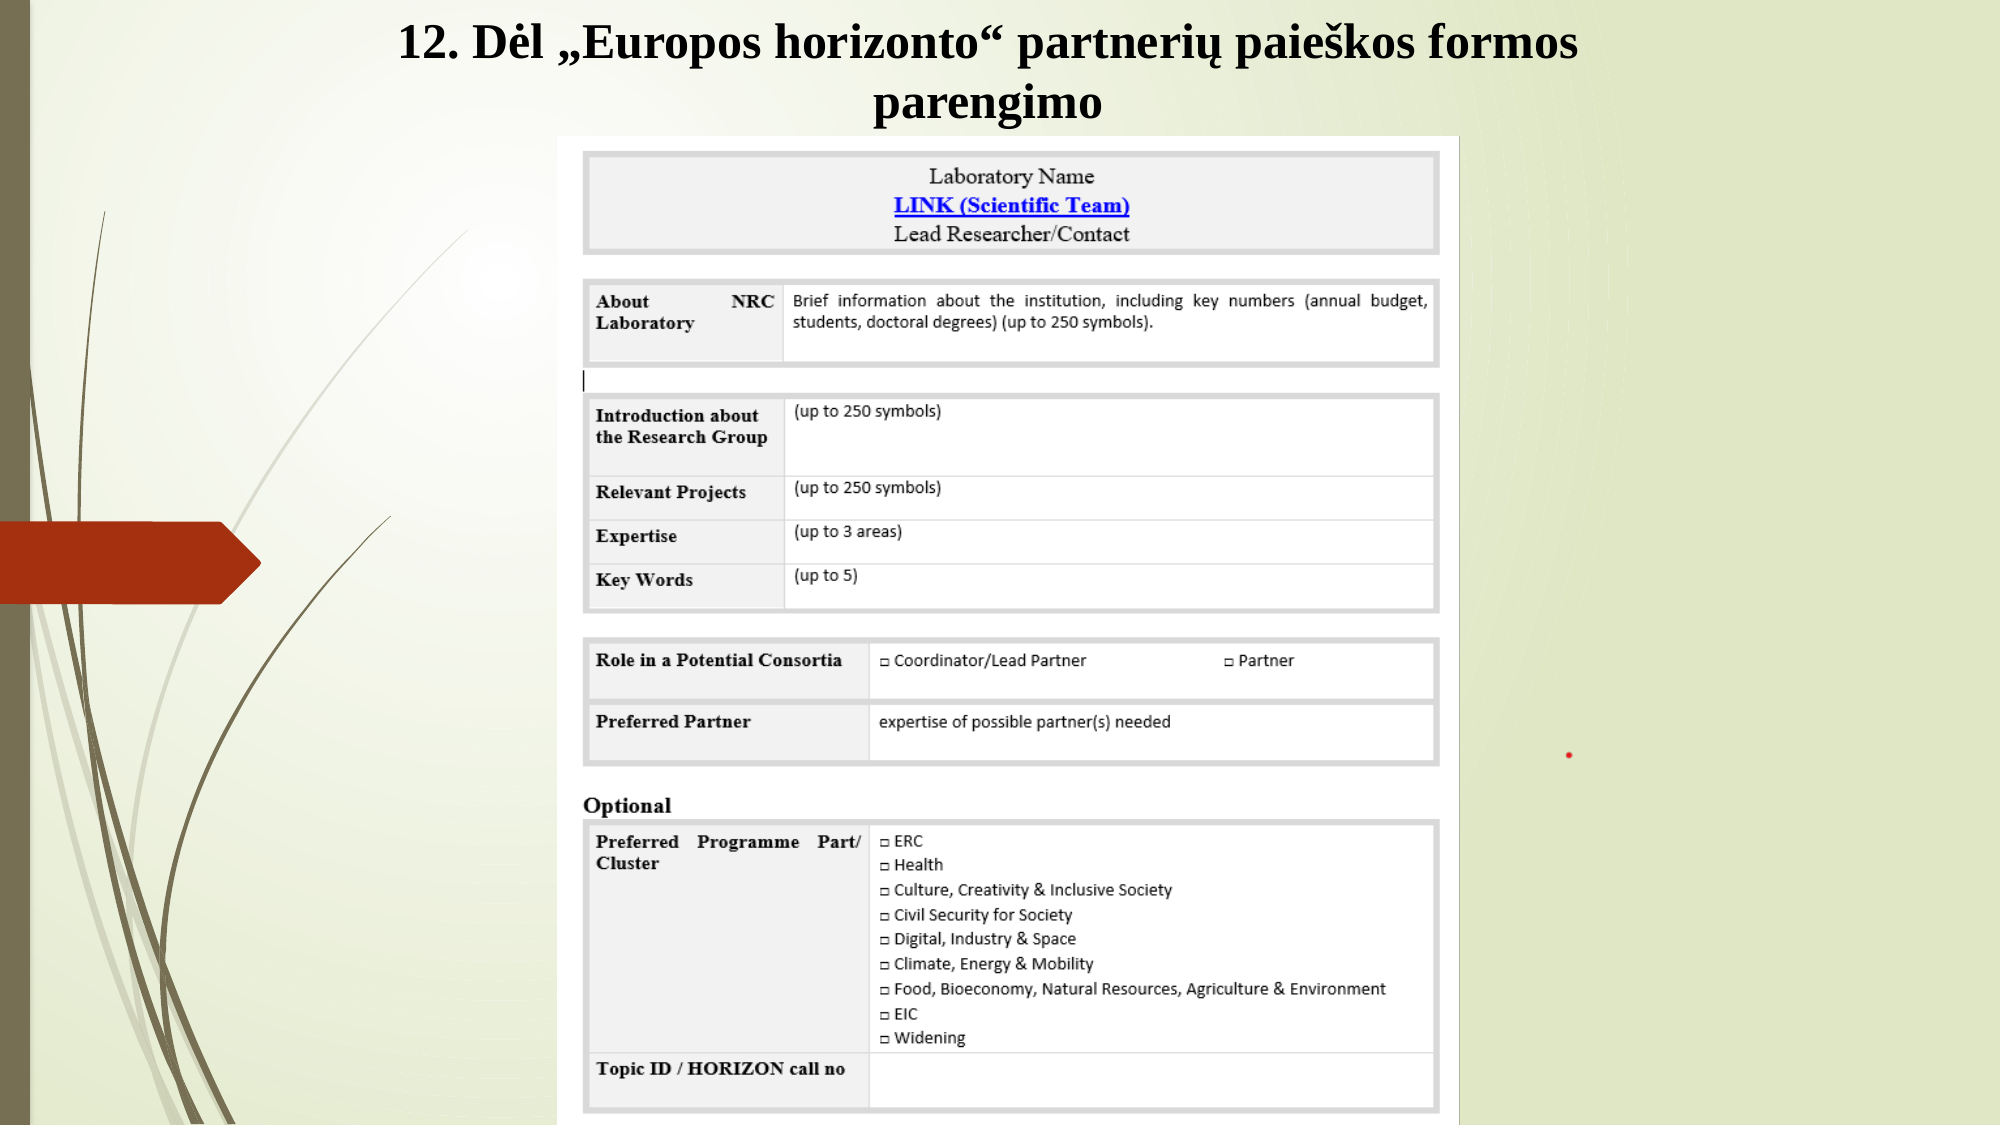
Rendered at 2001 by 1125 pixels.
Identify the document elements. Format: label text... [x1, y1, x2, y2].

title 12. Dėl „Europos horizonto“ partnerių paieškos formos parengimo [300, 0, 1676, 137]
picture [557, 135, 1573, 1125]
